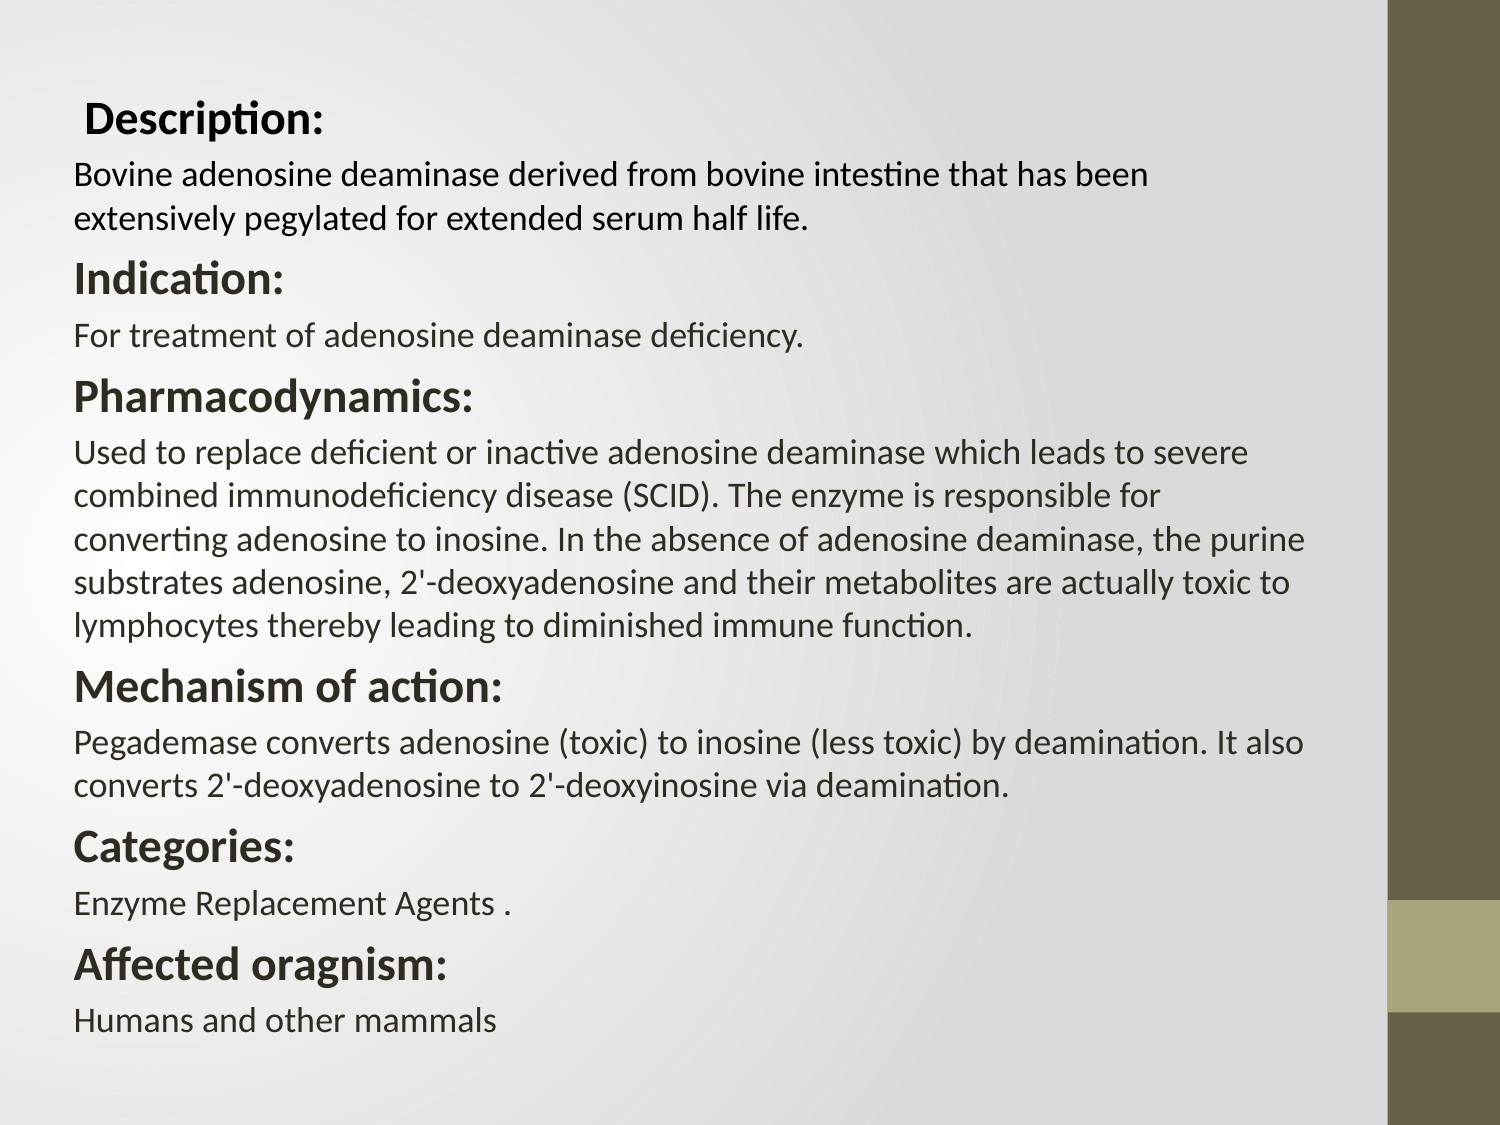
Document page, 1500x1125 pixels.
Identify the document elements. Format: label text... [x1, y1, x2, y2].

list Description: Bovine adenosine deaminase derived from bovine intestine that has been extensively pegylated for extended serum half life. Indication: For treatment of adenosine deaminase deficiency. Pharmacodynamics: Used to replace deficient or inactive adenosine deaminase which leads to severe combined immunodeficiency disease (SCID). The enzyme is responsible for converting adenosine to inosine. In the absence of adenosine deaminase, the purine substrates adenosine, 2'-deoxyadenosine and their metabolites are actually toxic to lymphocytes thereby leading to diminished immune function. Mechanism of action: Pegademase converts adenosine (toxic) to inosine (less toxic) by deamination. It also converts 2'-deoxyadenosine to 2'-deoxyinosine via deamination. Categories: Enzyme Replacement Agents . Affected oragnism: Humans and other mammals [40, 78, 1325, 1050]
